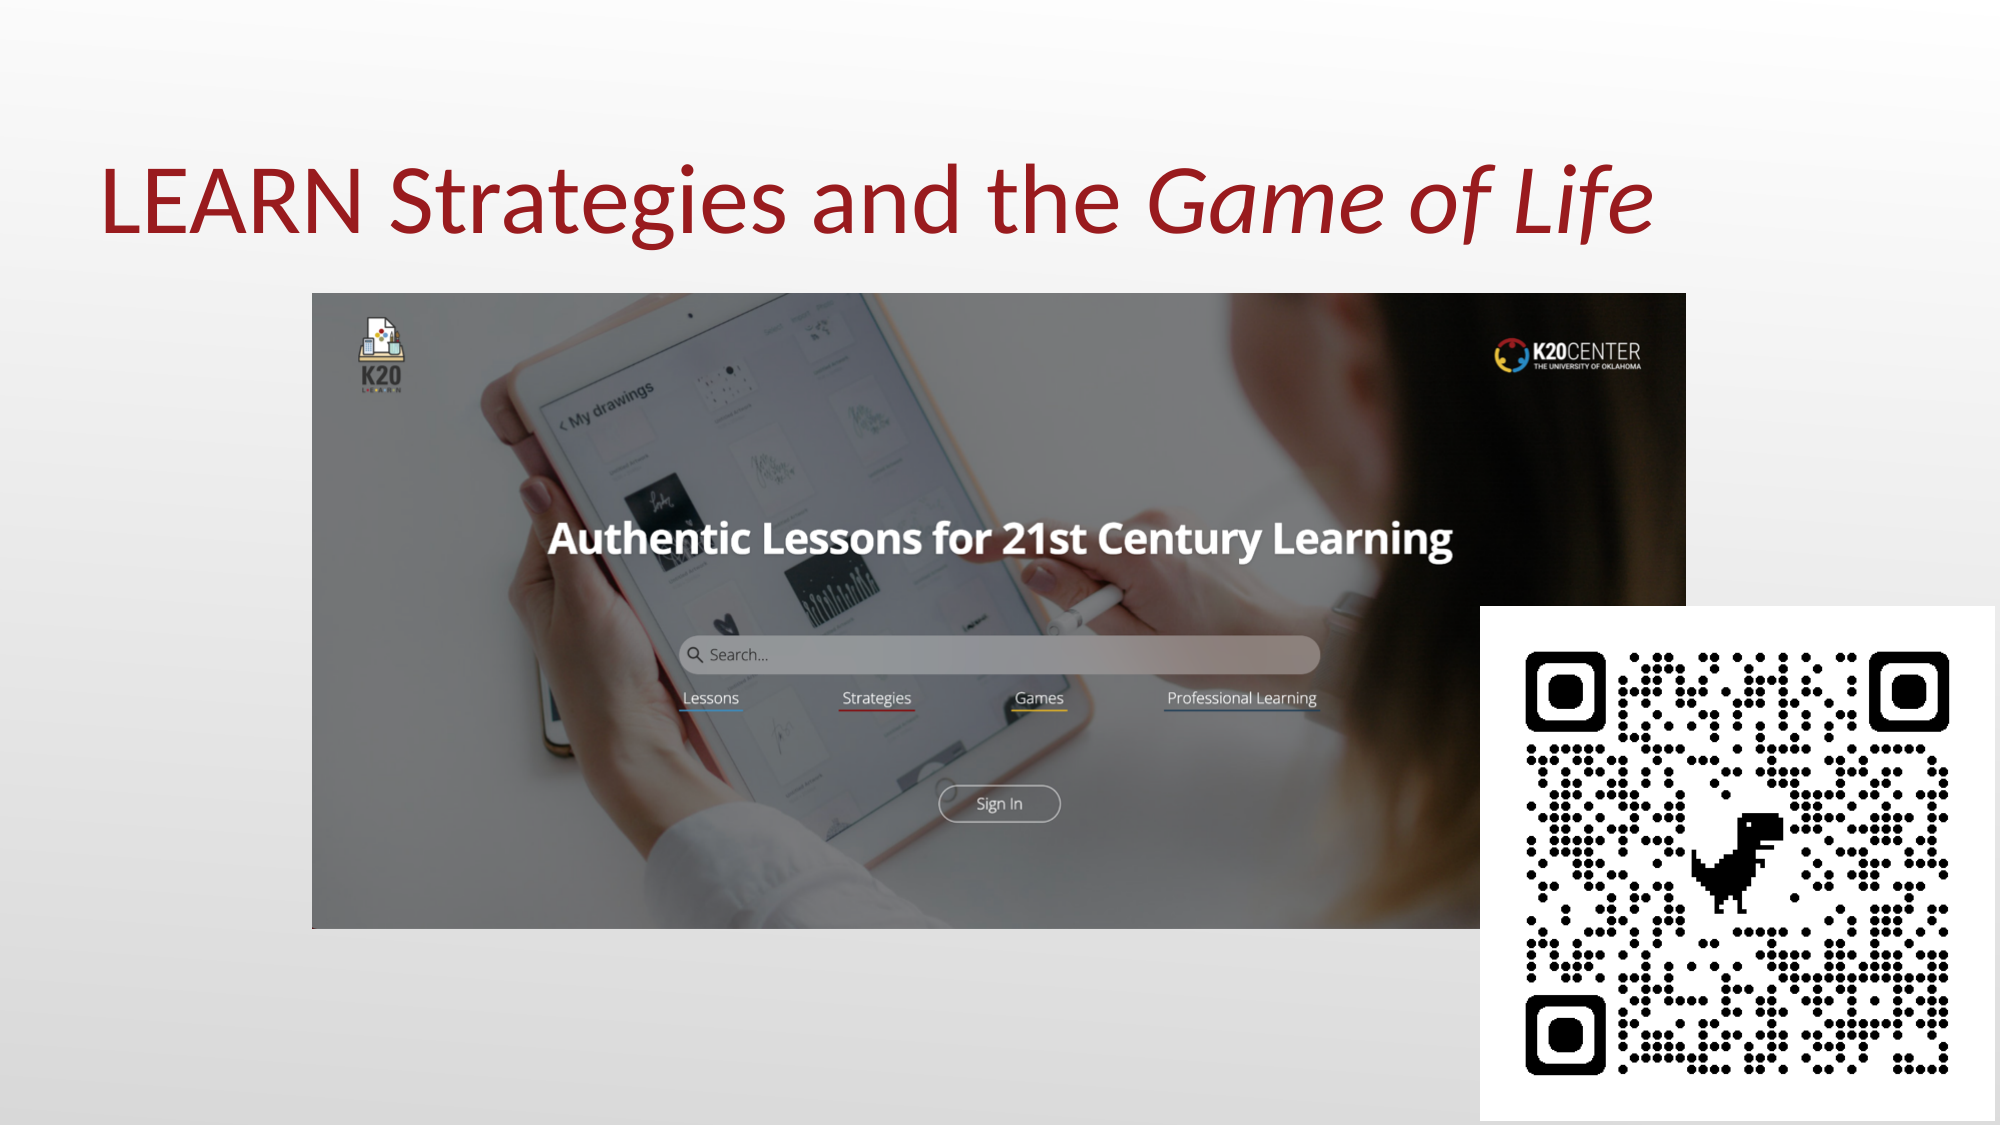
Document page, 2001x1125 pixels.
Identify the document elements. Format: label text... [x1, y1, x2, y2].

picture [312, 293, 1995, 1121]
title LEARN Strategies and the Game of Life [99, 67, 1900, 255]
